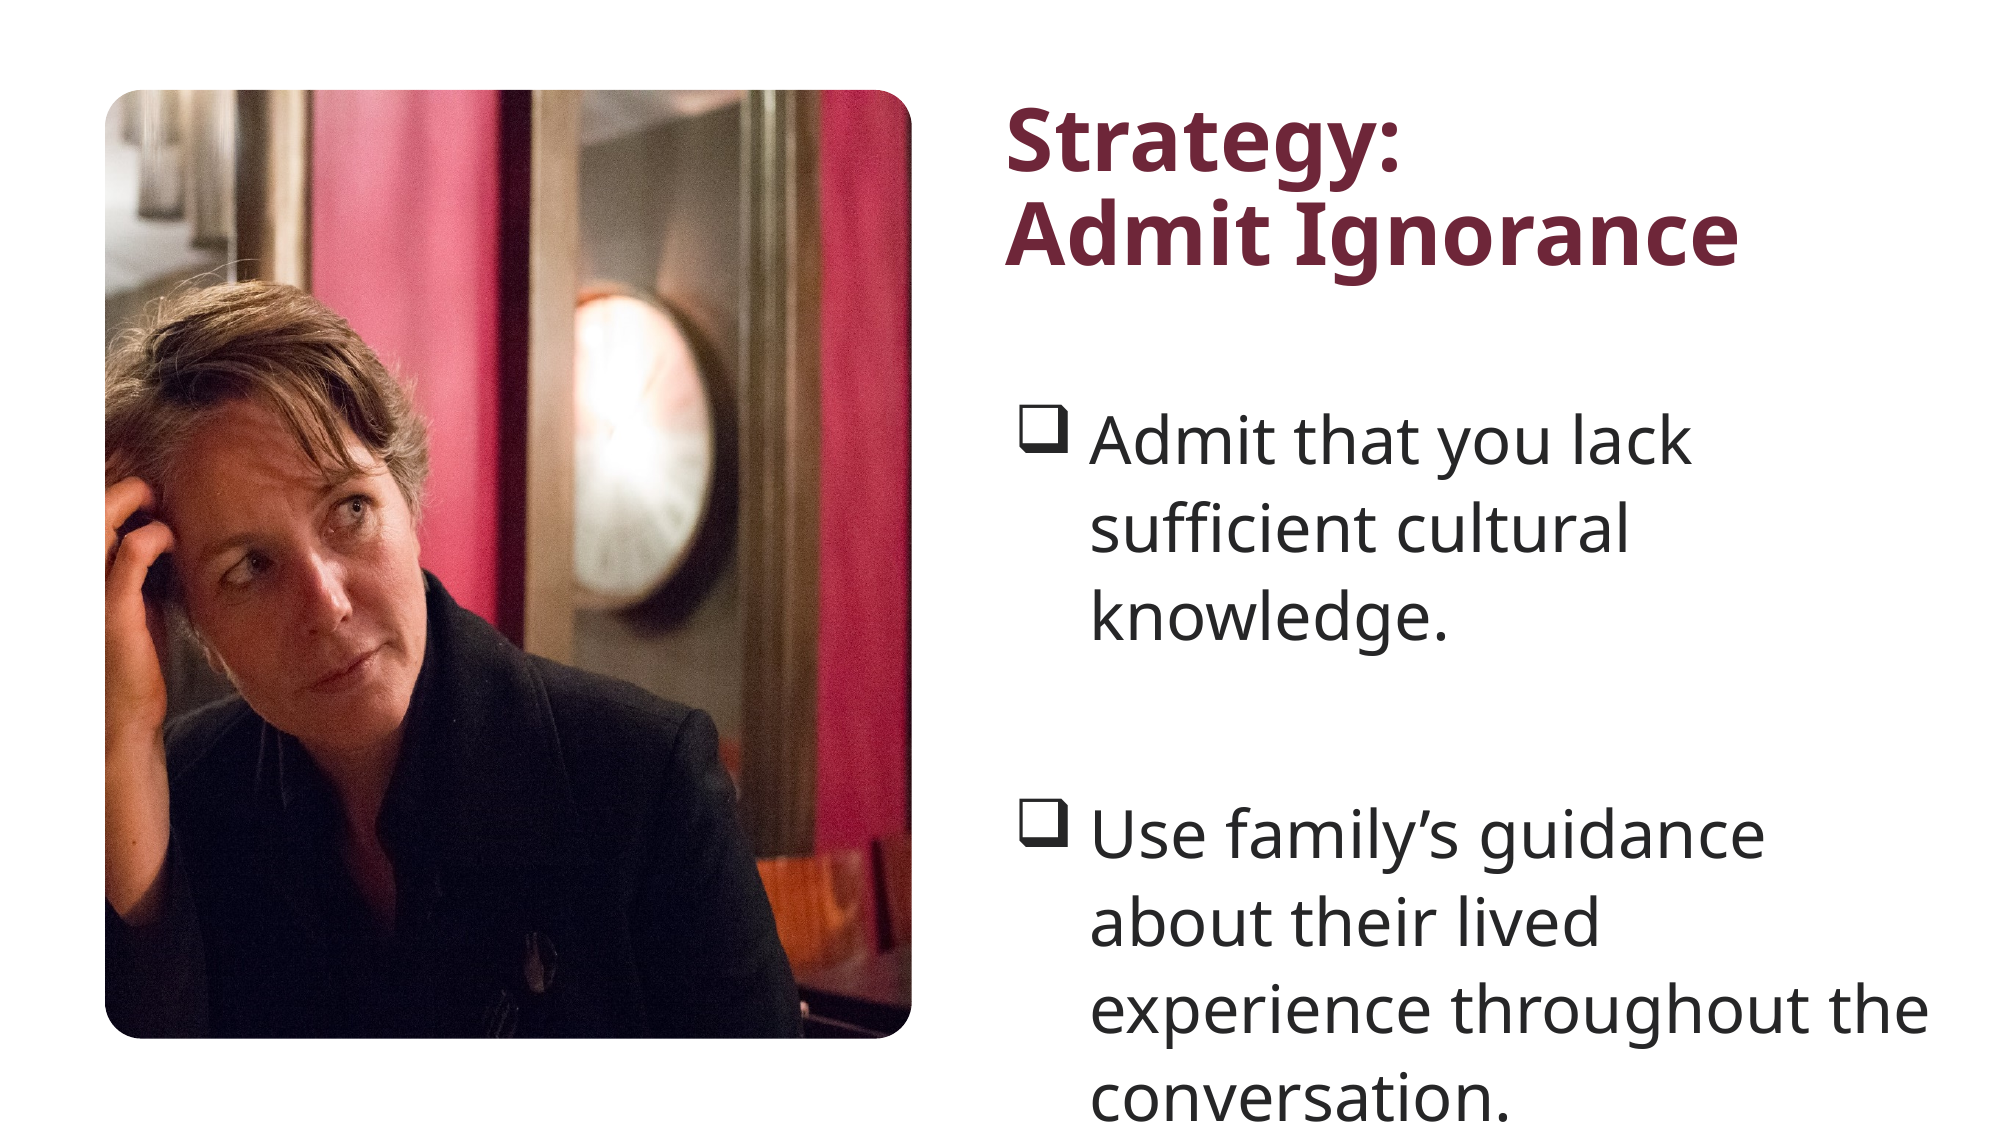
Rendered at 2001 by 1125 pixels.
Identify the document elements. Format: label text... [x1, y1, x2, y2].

list Admit that you lack sufficient cultural knowledge. Use family’s guidance about their lived experience throughout the conversation. [969, 389, 1969, 1101]
title Strategy: Admit Ignorance [990, 87, 1969, 288]
picture [104, 89, 912, 1039]
